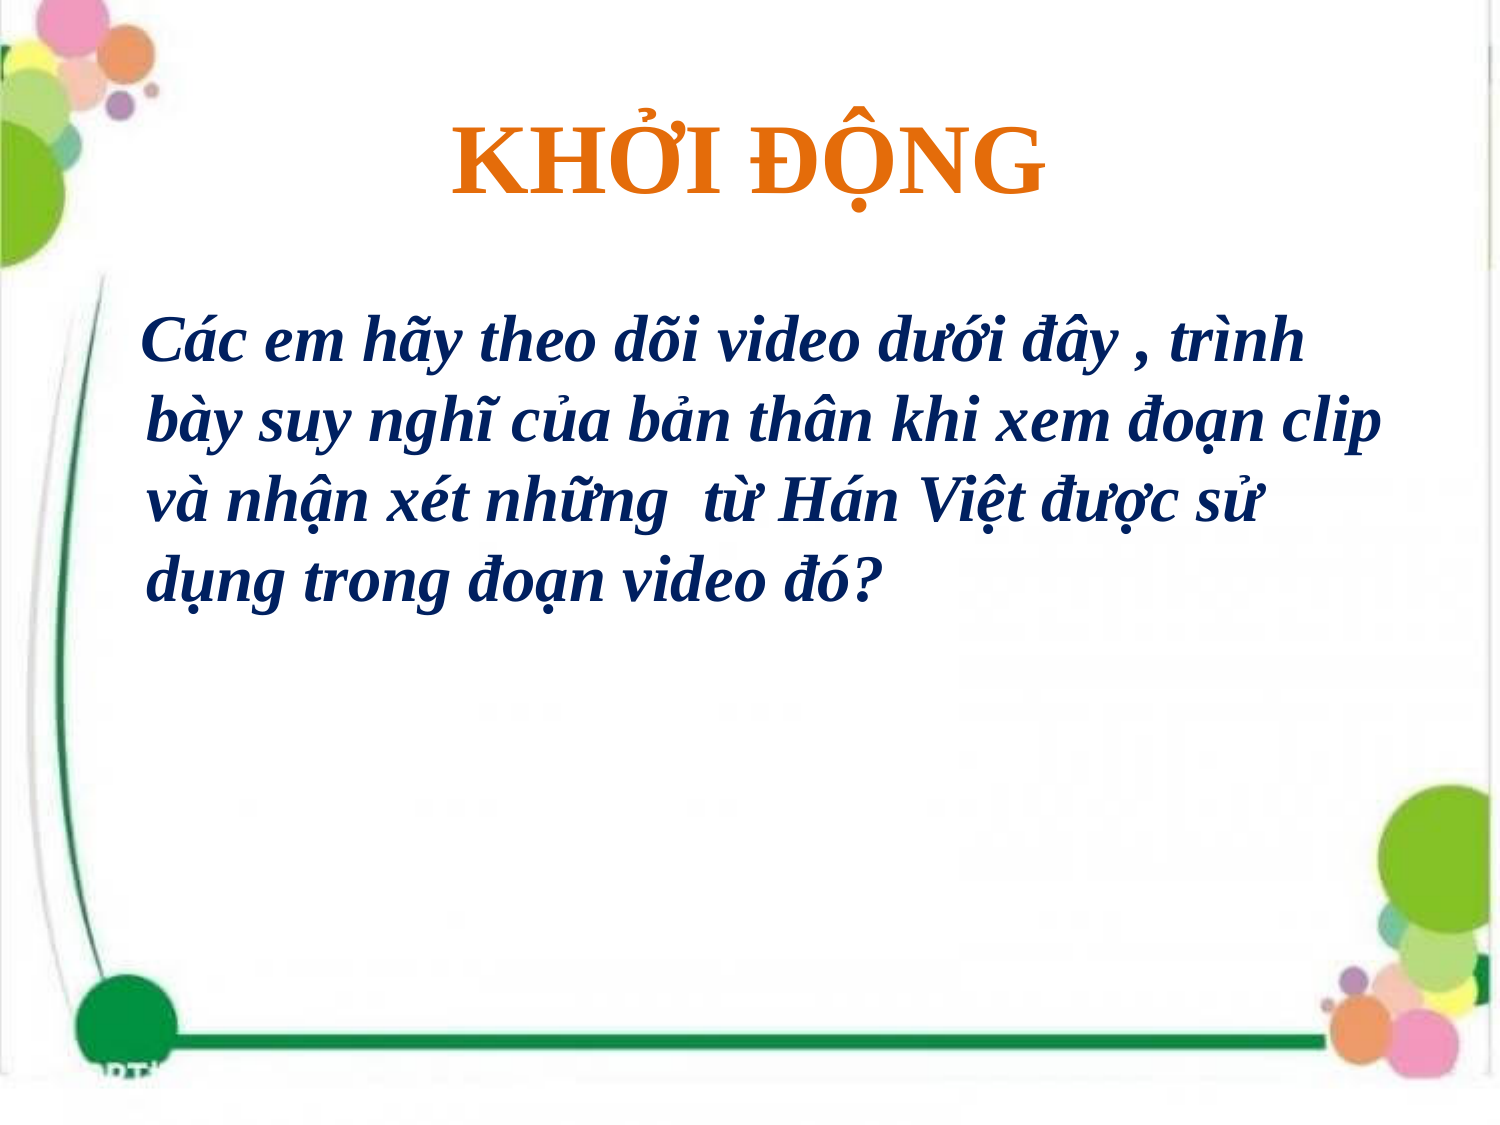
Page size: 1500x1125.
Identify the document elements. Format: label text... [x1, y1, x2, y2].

title KHỞI ĐỘNG [75, 45, 1425, 263]
list Các em hãy theo dõi video dưới đây , trình bày suy nghĩ của bản thân khi xem đoạn clip và nhận xét những từ Hán Việt được sử dụng trong đoạn video đó? [75, 287, 1425, 1005]
picture [0, 0, 1500, 1125]
